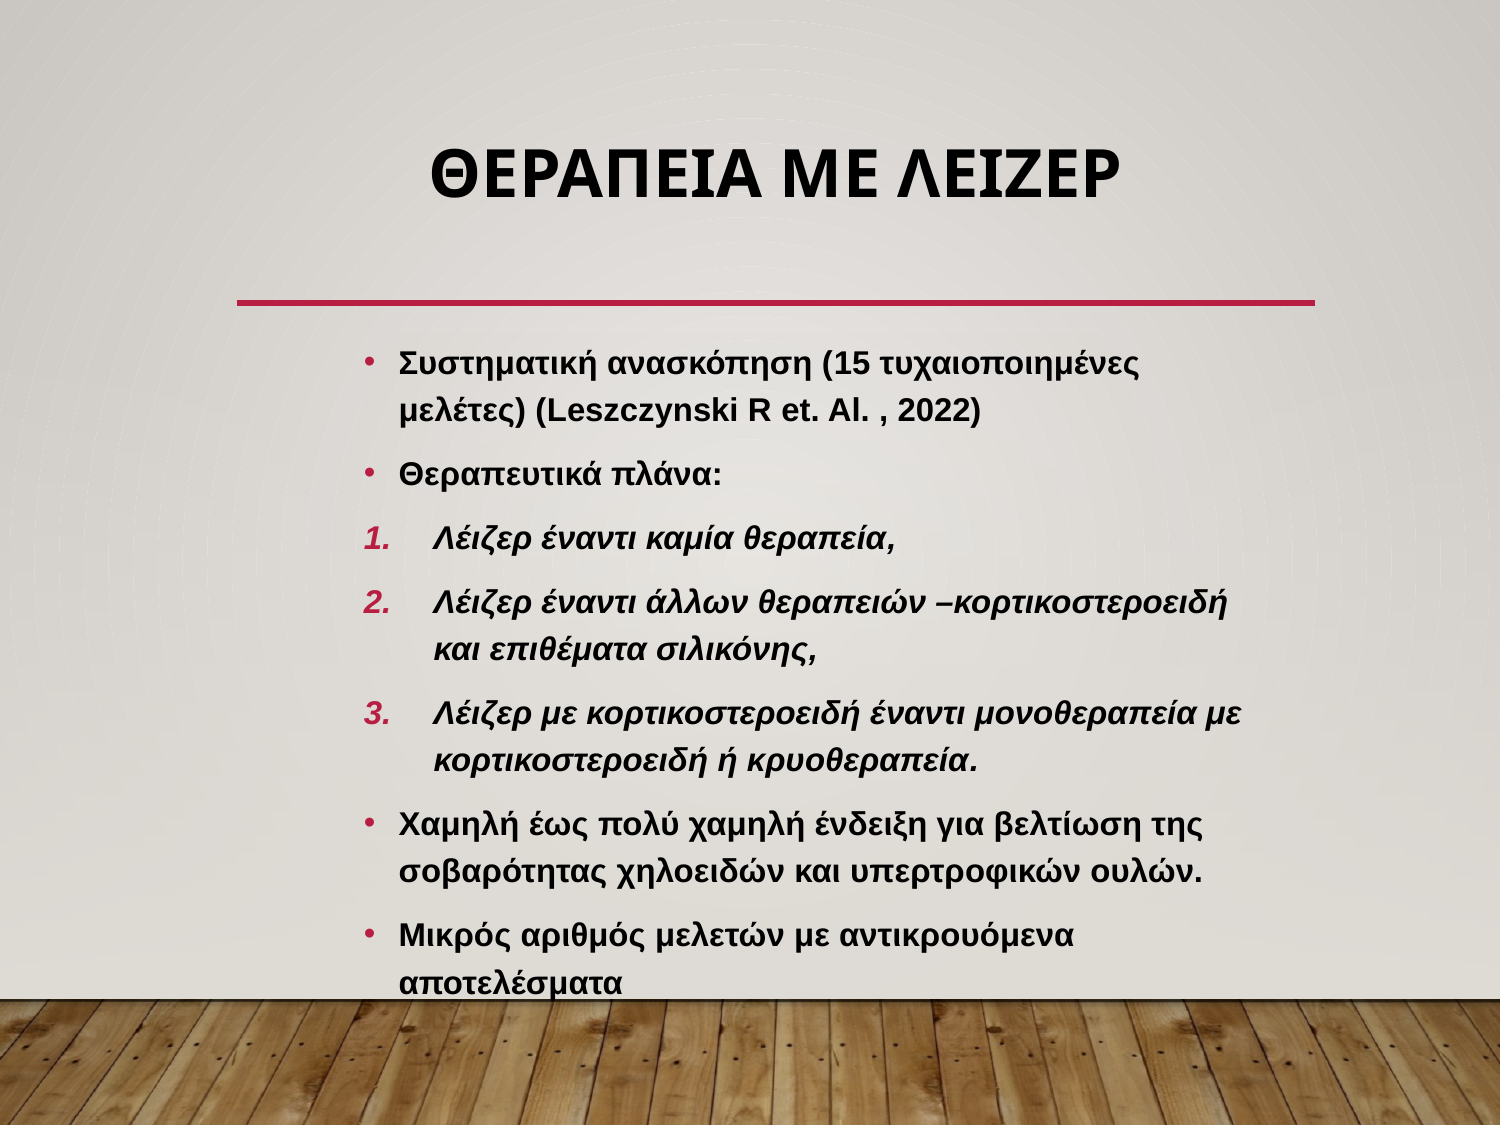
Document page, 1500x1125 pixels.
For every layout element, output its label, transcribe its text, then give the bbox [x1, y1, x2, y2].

list Συστηματική ανασκόπηση (15 τυχαιοποιημένες μελέτες) (Leszczynski R et. Al. , 2022) Θεραπευτικά πλάνα: Λέιζερ έναντι καμία θεραπεία, Λέιζερ έναντι άλλων θεραπειών –κορτικοστεροειδή και επιθέματα σιλικόνης, Λέιζερ με κορτικοστεροειδή έναντι μονοθεραπεία με κορτικοστεροειδή ή κρυοθεραπεία. Χαμηλή έως πολύ χαμηλή ένδειξη για βελτίωση της σοβαρότητας χηλοειδών και υπερτροφικών ουλών. Μικρός αριθμός μελετών με αντικρουόμενα αποτελέσματα [348, 326, 1286, 1024]
title Θεραπεια με Λειζερ [236, 131, 1315, 305]
picture [0, 999, 1500, 1125]
